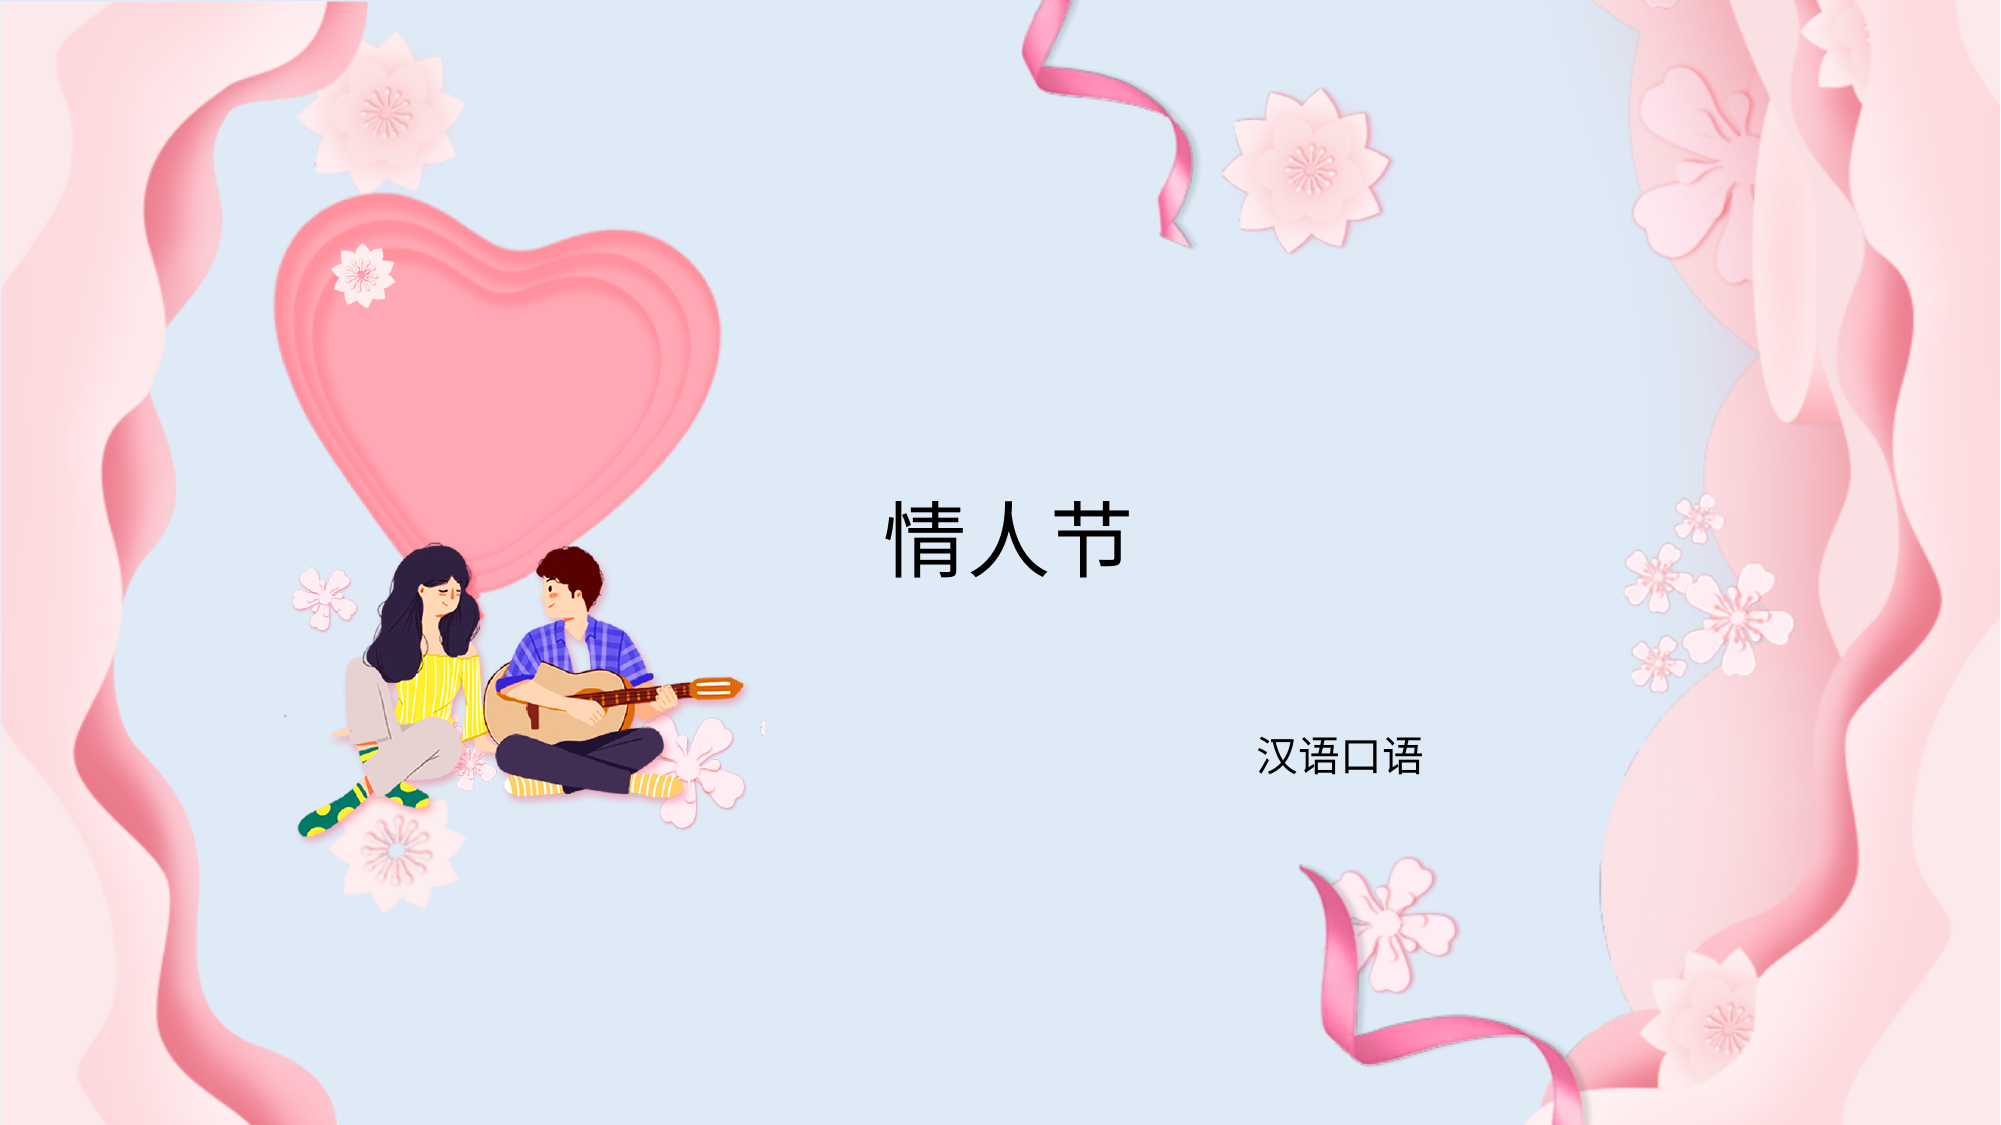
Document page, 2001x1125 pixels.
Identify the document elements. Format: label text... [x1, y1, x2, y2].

picture [2, 2, 765, 1125]
text_box 情人节 [883, 435, 1283, 588]
text_box 汉语口语 [1256, 702, 1655, 780]
picture [950, 0, 2000, 1124]
